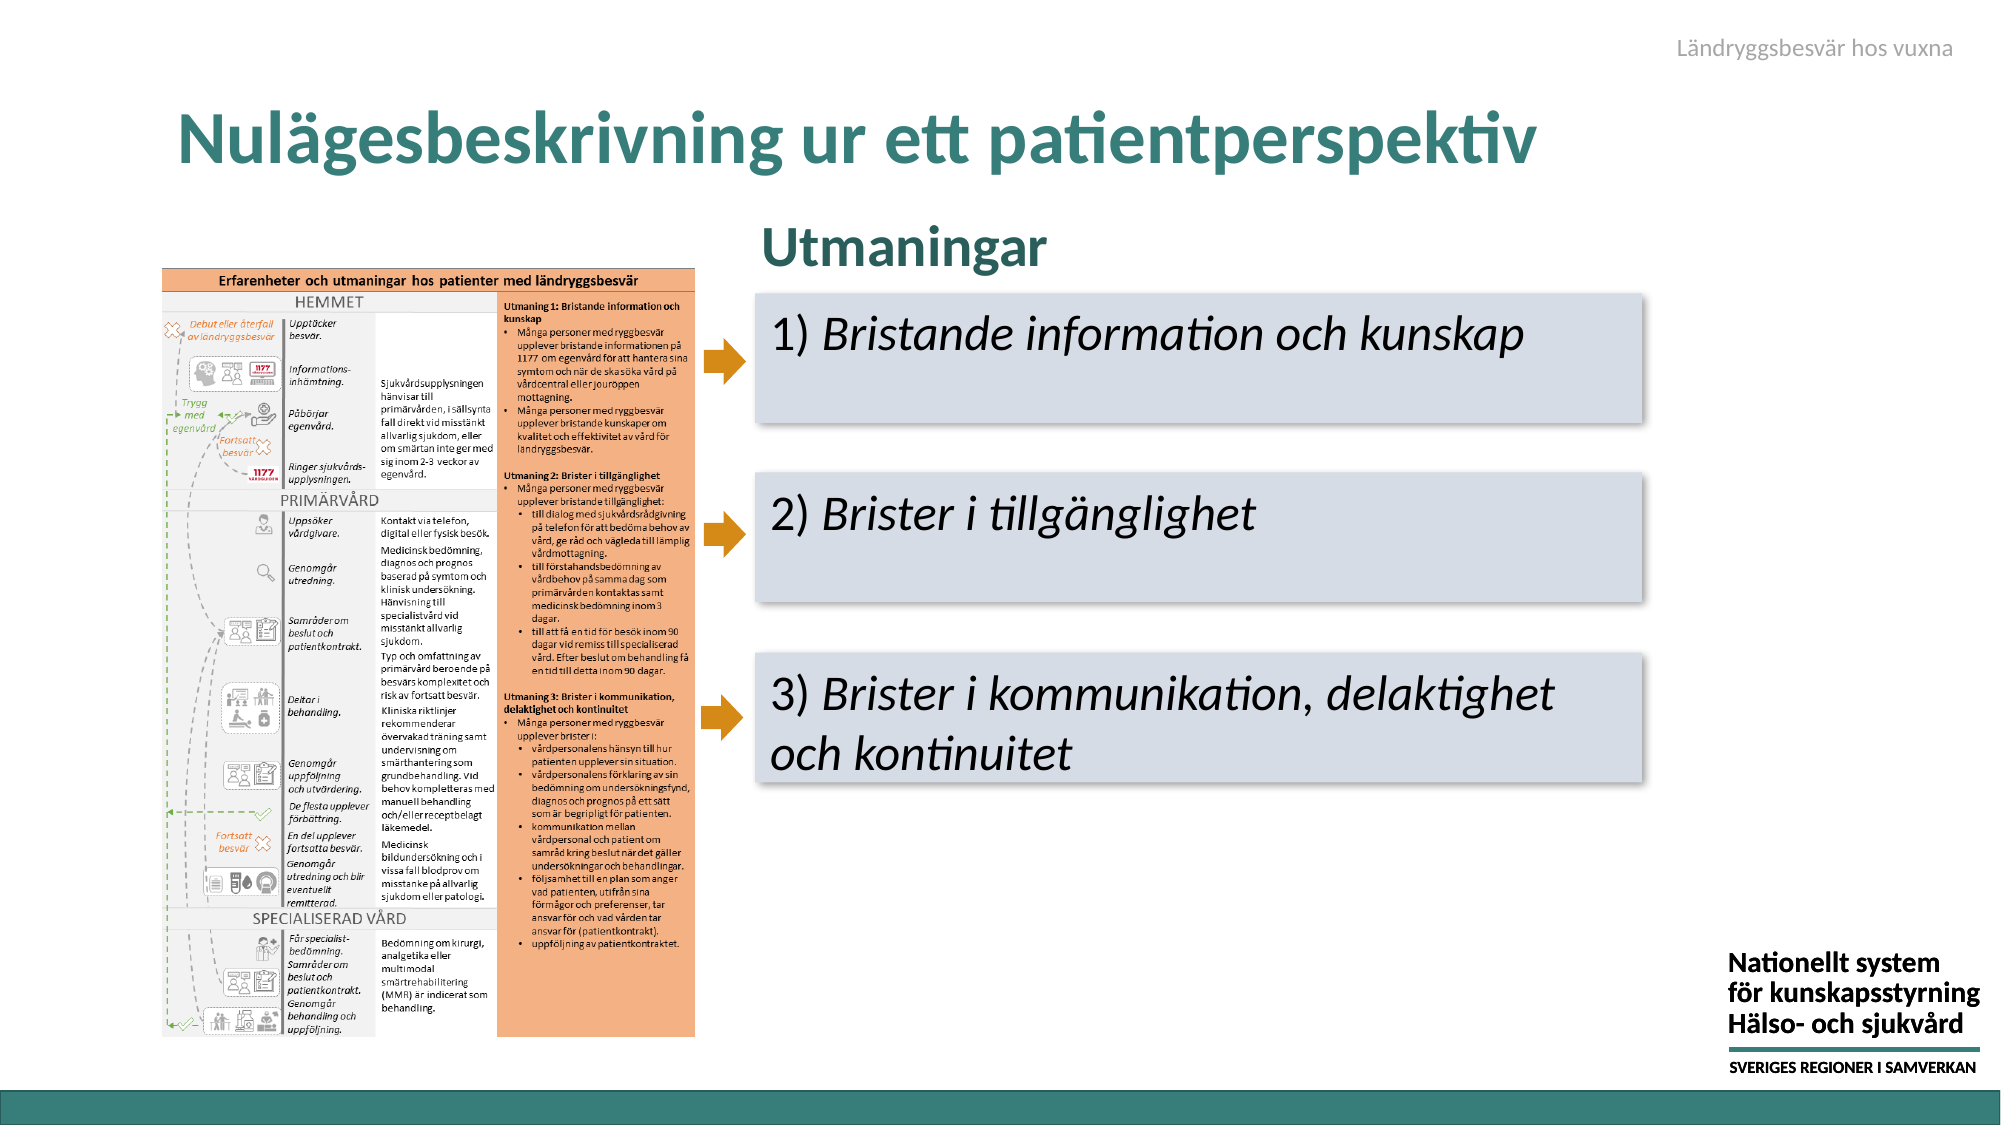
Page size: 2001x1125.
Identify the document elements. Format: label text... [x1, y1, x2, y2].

text_box Ländryggsbesvär hos vuxna [1662, 23, 1971, 69]
text_box [703, 337, 747, 385]
text_box [701, 694, 744, 742]
title Nulägesbeskrivning ur ett patientperspektiv [162, 87, 1663, 188]
text_box Utmaningar [746, 200, 1064, 286]
picture [162, 268, 695, 1037]
text_box 2) Brister i tillgänglighet [755, 472, 1642, 603]
list 1) Bristande information och kunskap [755, 293, 1643, 424]
text_box [703, 510, 747, 558]
text_box 3) Brister i kommunikation, delaktighet och kontinuitet [755, 652, 1642, 783]
